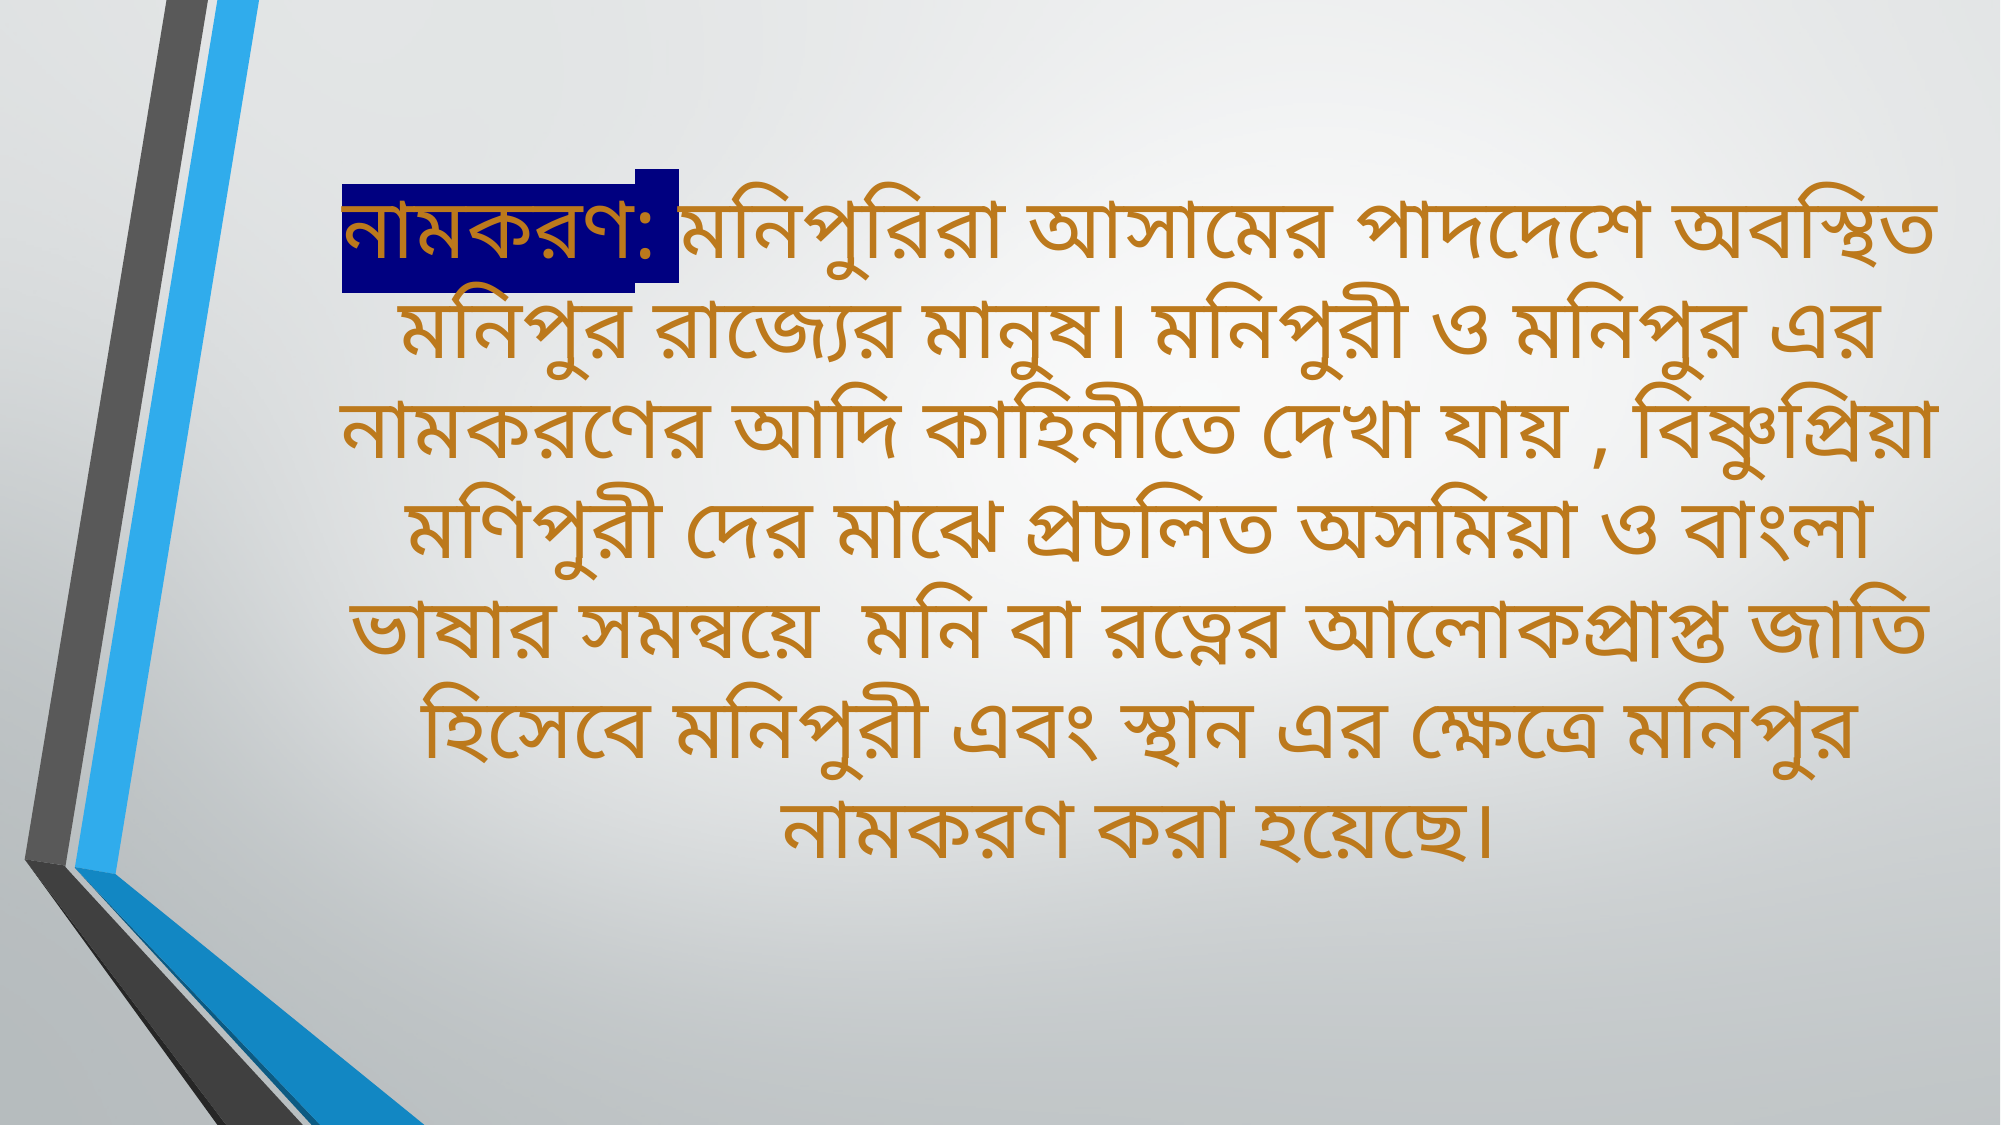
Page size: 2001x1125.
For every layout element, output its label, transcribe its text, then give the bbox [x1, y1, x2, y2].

title নামকরণ: মনিপুরিরা আসামের পাদদেশে অবস্থিত মনিপুর রাজ্যের মানুষ। মনিপুরী ও মনিপুর এর নামকরণের আদি কাহিনীতে দেখা যায় , বিষ্ণুপ্রিয়া মণিপুরী দের মাঝে প্রচলিত অসমিয়া ও বাংলা ভাষার সমন্বয়ে মনি বা রত্নের আলোকপ্রাপ্ত জাতি হিসেবে মনিপুরী এবং স্থান এর ক্ষেত্রে মনিপুর নামকরণ করা হয়েছে। [279, 54, 2000, 996]
